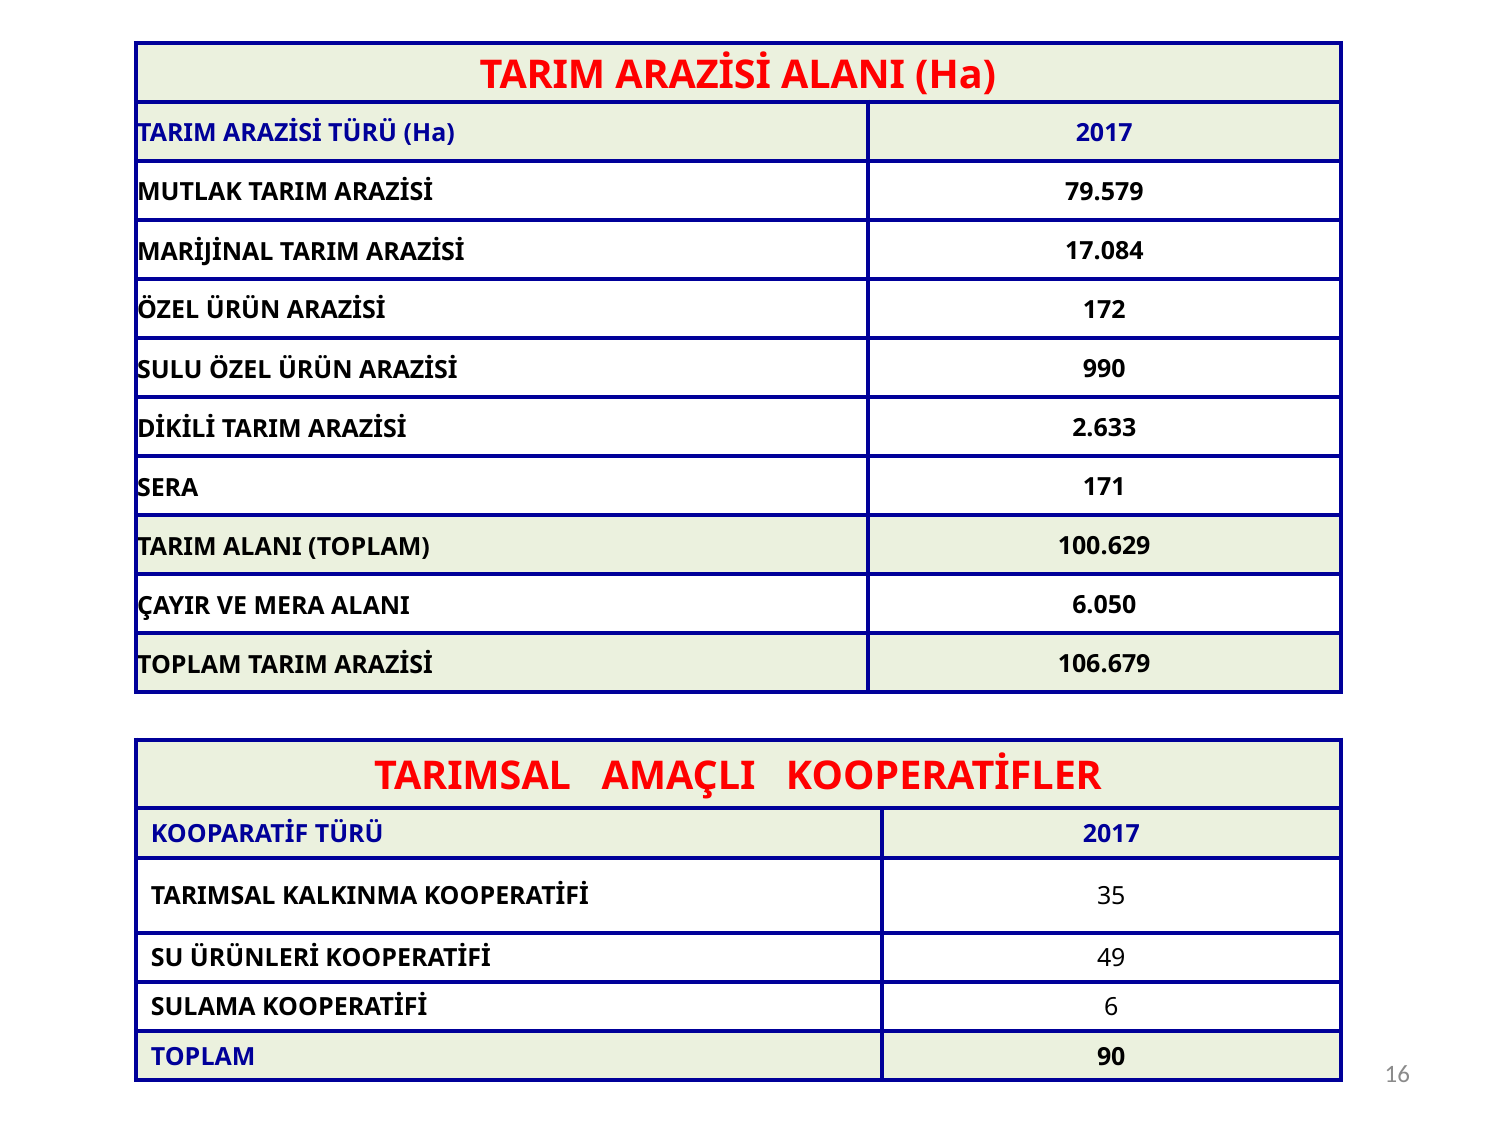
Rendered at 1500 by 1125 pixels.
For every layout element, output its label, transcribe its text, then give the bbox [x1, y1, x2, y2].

table_cell KOOPARATİF TÜRÜ [138, 810, 880, 856]
table_cell TOPLAM [138, 1033, 880, 1078]
table_cell TOPLAM TARIM ARAZİSİ [138, 635, 866, 690]
slide_number 16 [1074, 1042, 1425, 1103]
table_cell 6.050 [870, 576, 1339, 631]
table_cell SULAMA KOOPERATİFİ [138, 984, 880, 1029]
table_cell TARIMSAL KALKINMA KOOPERATİFİ [138, 860, 880, 931]
table_cell 2017 [884, 810, 1339, 856]
table_cell 171 [870, 458, 1339, 513]
table_cell 17.084 [870, 222, 1339, 277]
table_cell SERA [138, 458, 866, 513]
table_cell MARİJİNAL TARIM ARAZİSİ [138, 222, 866, 277]
table_cell 90 [884, 1033, 1339, 1078]
table_cell 100.629 [870, 517, 1339, 572]
table_cell 49 [884, 935, 1339, 980]
table_cell SULU ÖZEL ÜRÜN ARAZİSİ [138, 340, 866, 395]
table_cell ÖZEL ÜRÜN ARAZİSİ [138, 281, 866, 336]
table_header TARIM ARAZİSİ ALANI (Ha) [138, 45, 1339, 100]
table_cell 172 [870, 281, 1339, 336]
table_cell 2.633 [870, 399, 1339, 454]
table_cell 6 [884, 984, 1339, 1029]
table_cell TARIM ARAZİSİ TÜRÜ (Ha) [138, 104, 866, 159]
table_cell 106.679 [870, 635, 1339, 690]
table_cell TARIM ALANI (TOPLAM) [138, 517, 866, 572]
table_cell DİKİLİ TARIM ARAZİSİ [138, 399, 866, 454]
table_cell 35 [884, 860, 1339, 931]
table_cell 79.579 [870, 163, 1339, 218]
table_cell 990 [870, 340, 1339, 395]
table_cell SU ÜRÜNLERİ KOOPERATİFİ [138, 935, 880, 980]
table_header TARIMSAL AMAÇLI KOOPERATİFLER [138, 742, 1339, 806]
table_cell ÇAYIR VE MERA ALANI [138, 576, 866, 631]
table_cell 2017 [870, 104, 1339, 159]
table_cell MUTLAK TARIM ARAZİSİ [138, 163, 866, 218]
